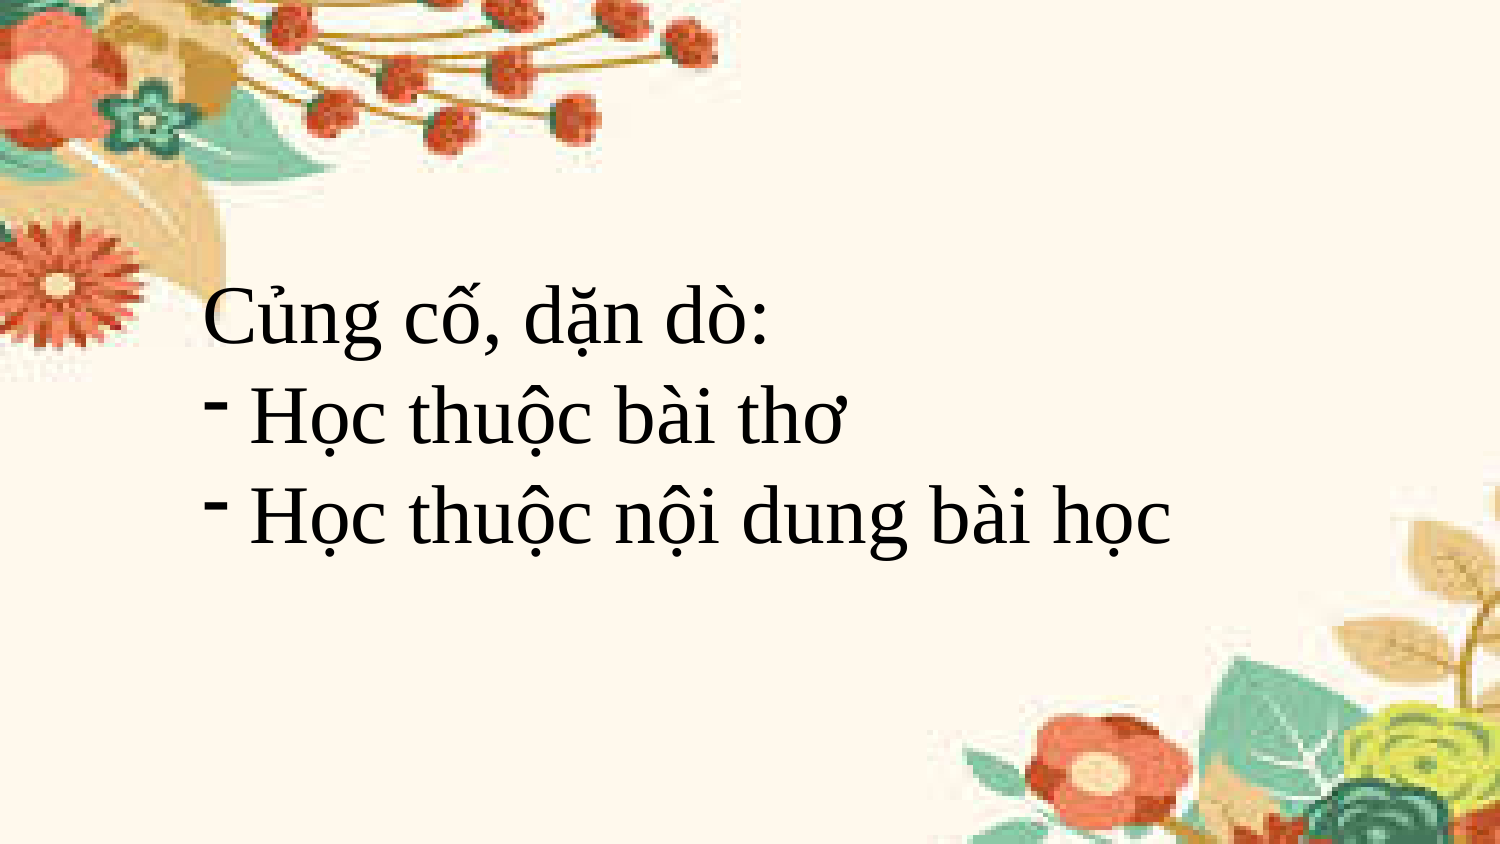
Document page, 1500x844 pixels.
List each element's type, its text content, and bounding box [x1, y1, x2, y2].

text_box Củng cố, dặn dò: Học thuộc bài thơ Học thuộc nội dung bài học [187, 253, 1450, 668]
picture [0, 0, 1500, 844]
